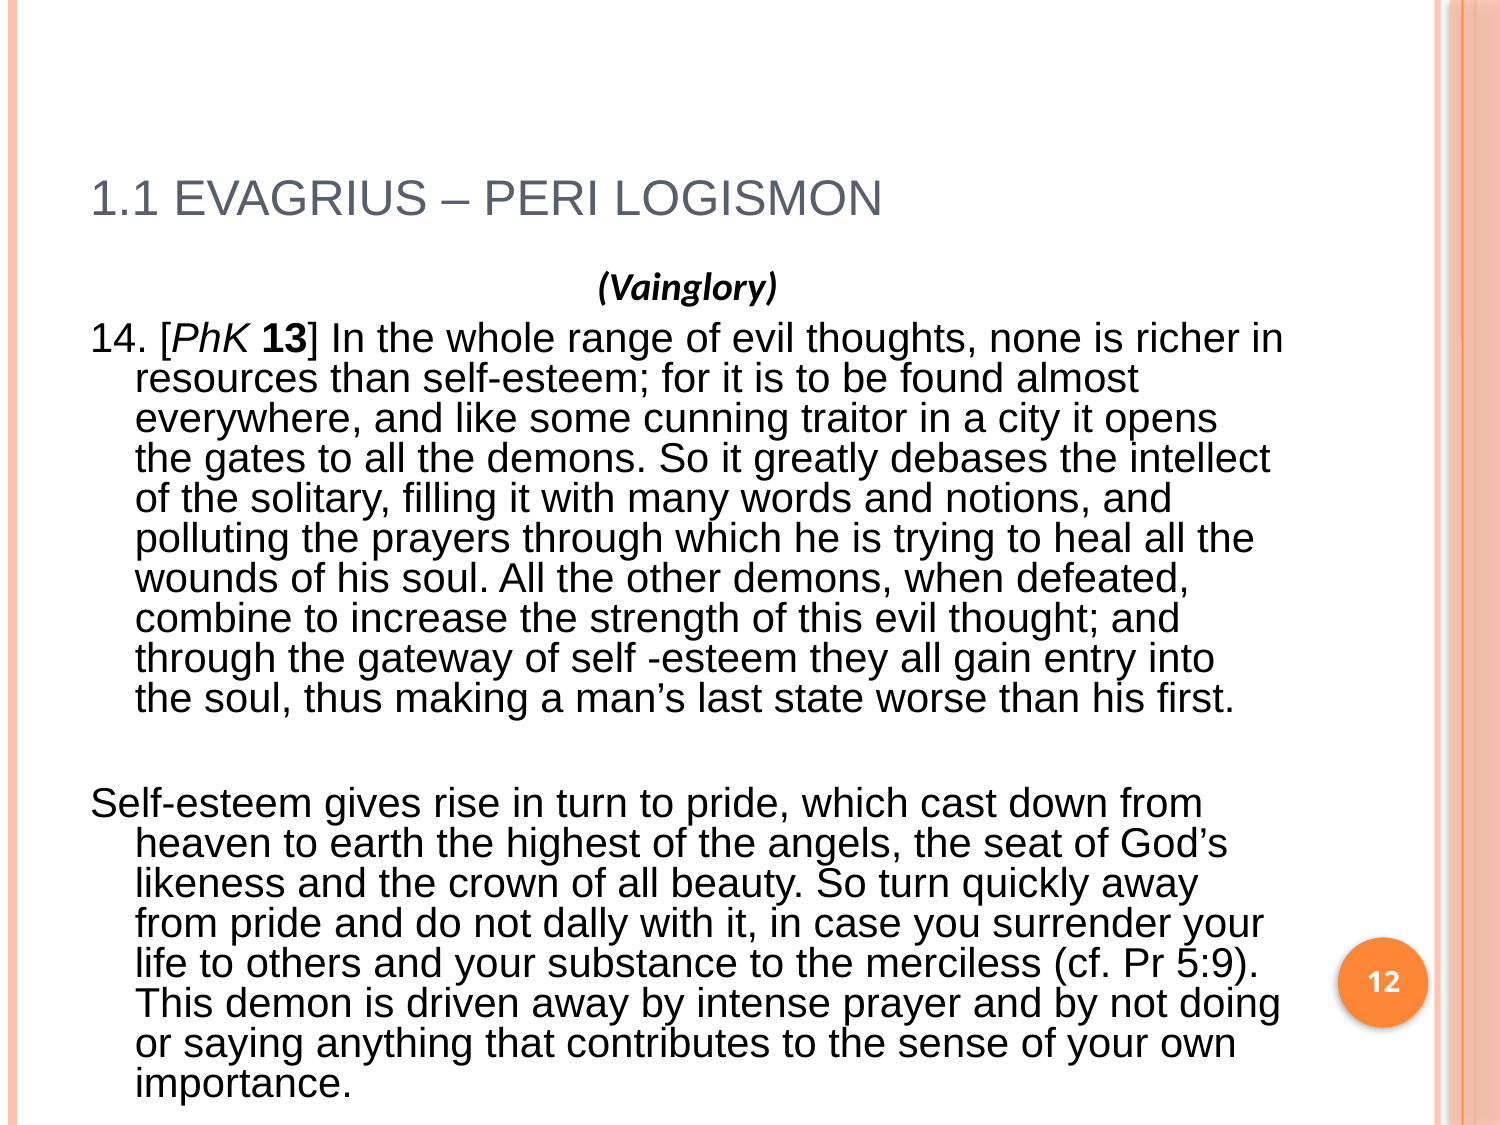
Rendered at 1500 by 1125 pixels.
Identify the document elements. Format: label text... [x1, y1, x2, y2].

slide_number 12 [1333, 940, 1434, 1026]
title 1.1 EVAGRIUS – PERI LOGISMON [75, 45, 1300, 233]
list (Vainglory) 14. [PhK 13] In the whole range of evil thoughts, none is richer in resources than self-esteem; for it is to be found almost everywhere, and like some cunning traitor in a city it opens the gates to all the demons. So it greatly debases the intellect of the solitary, filling it with many words and notions, and polluting the prayers through which he is trying to heal all the wounds of his soul. All the other demons, when defeated, combine to increase the strength of this evil thought; and through the gateway of self -esteem they all gain entry into the soul, thus making a man’s last state worse than his first. Self-esteem gives rise in turn to pride, which cast down from heaven to earth the highest of the angels, the seat of God’s likeness and the crown of all beauty. So turn quickly away from pride and do not dally with it, in case you surrender your life to others and your substance to the merciless (cf. Pr 5:9). This demon is driven away by intense prayer and by not doing or saying anything that contributes to the sense of your own importance. [74, 262, 1301, 1063]
